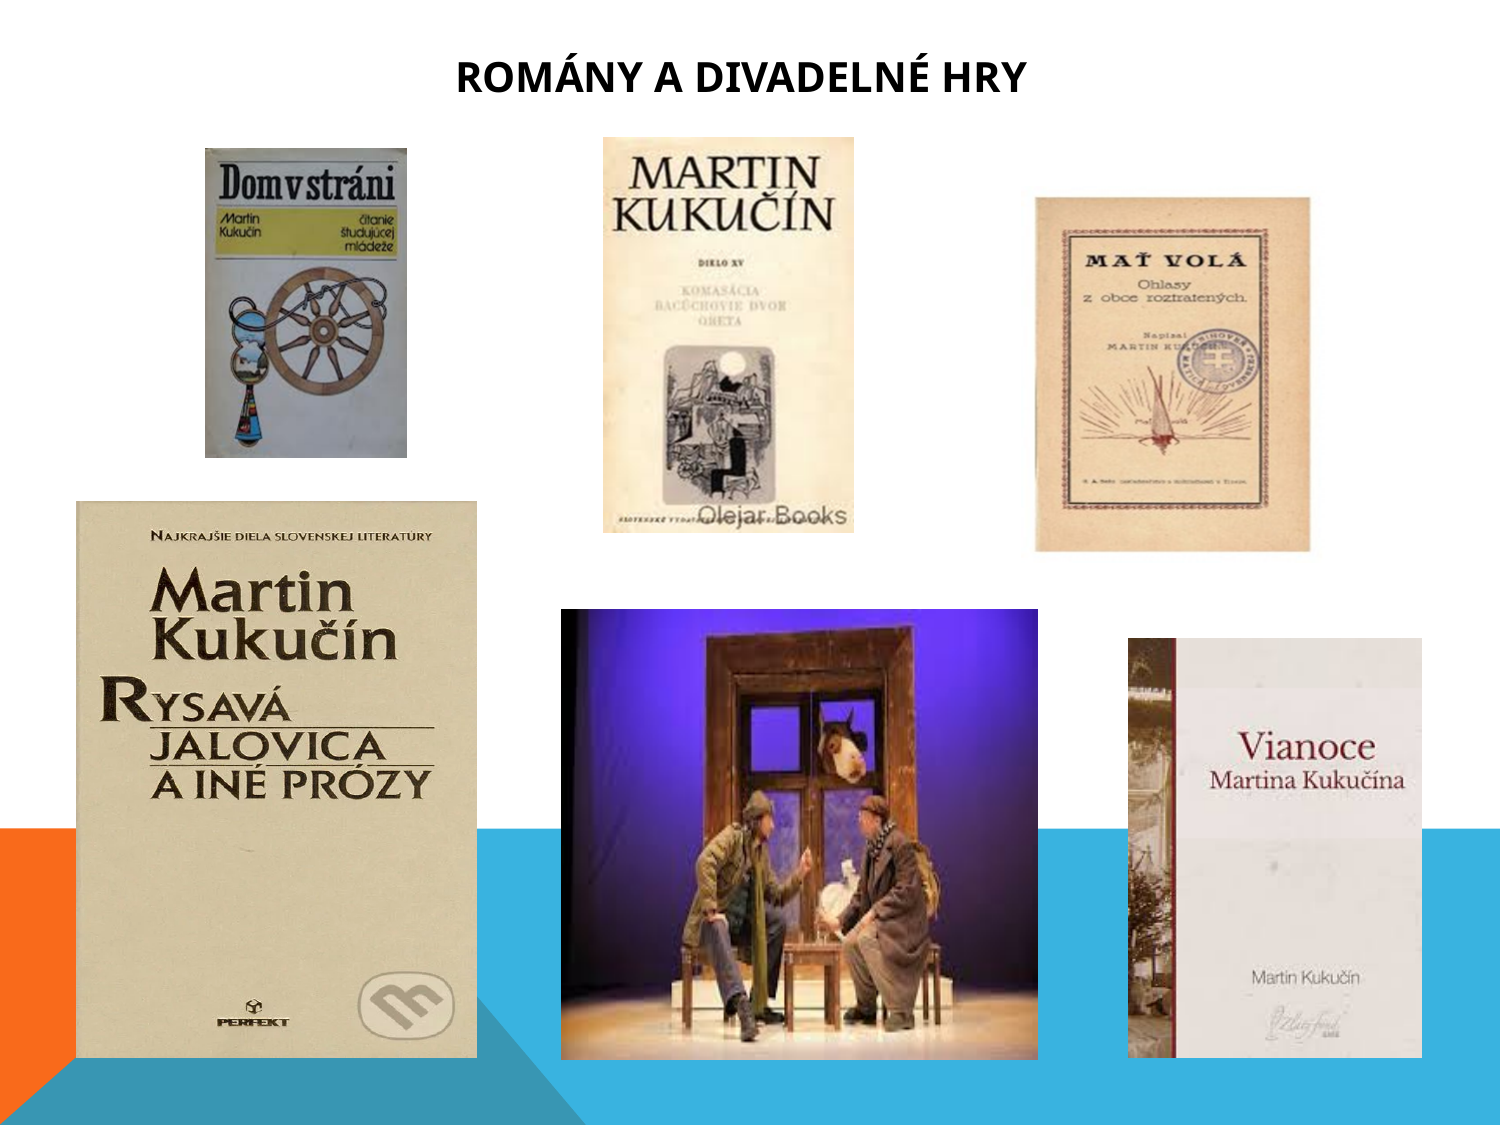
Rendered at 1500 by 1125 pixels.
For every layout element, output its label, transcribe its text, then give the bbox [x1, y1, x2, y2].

picture [1127, 638, 1422, 1058]
picture [205, 148, 407, 458]
picture [560, 609, 1038, 1060]
picture [1021, 186, 1326, 564]
picture [76, 501, 477, 1058]
list ROMÁNY A DIVADELNÉ HRY [53, 42, 1370, 1056]
picture [603, 137, 854, 534]
